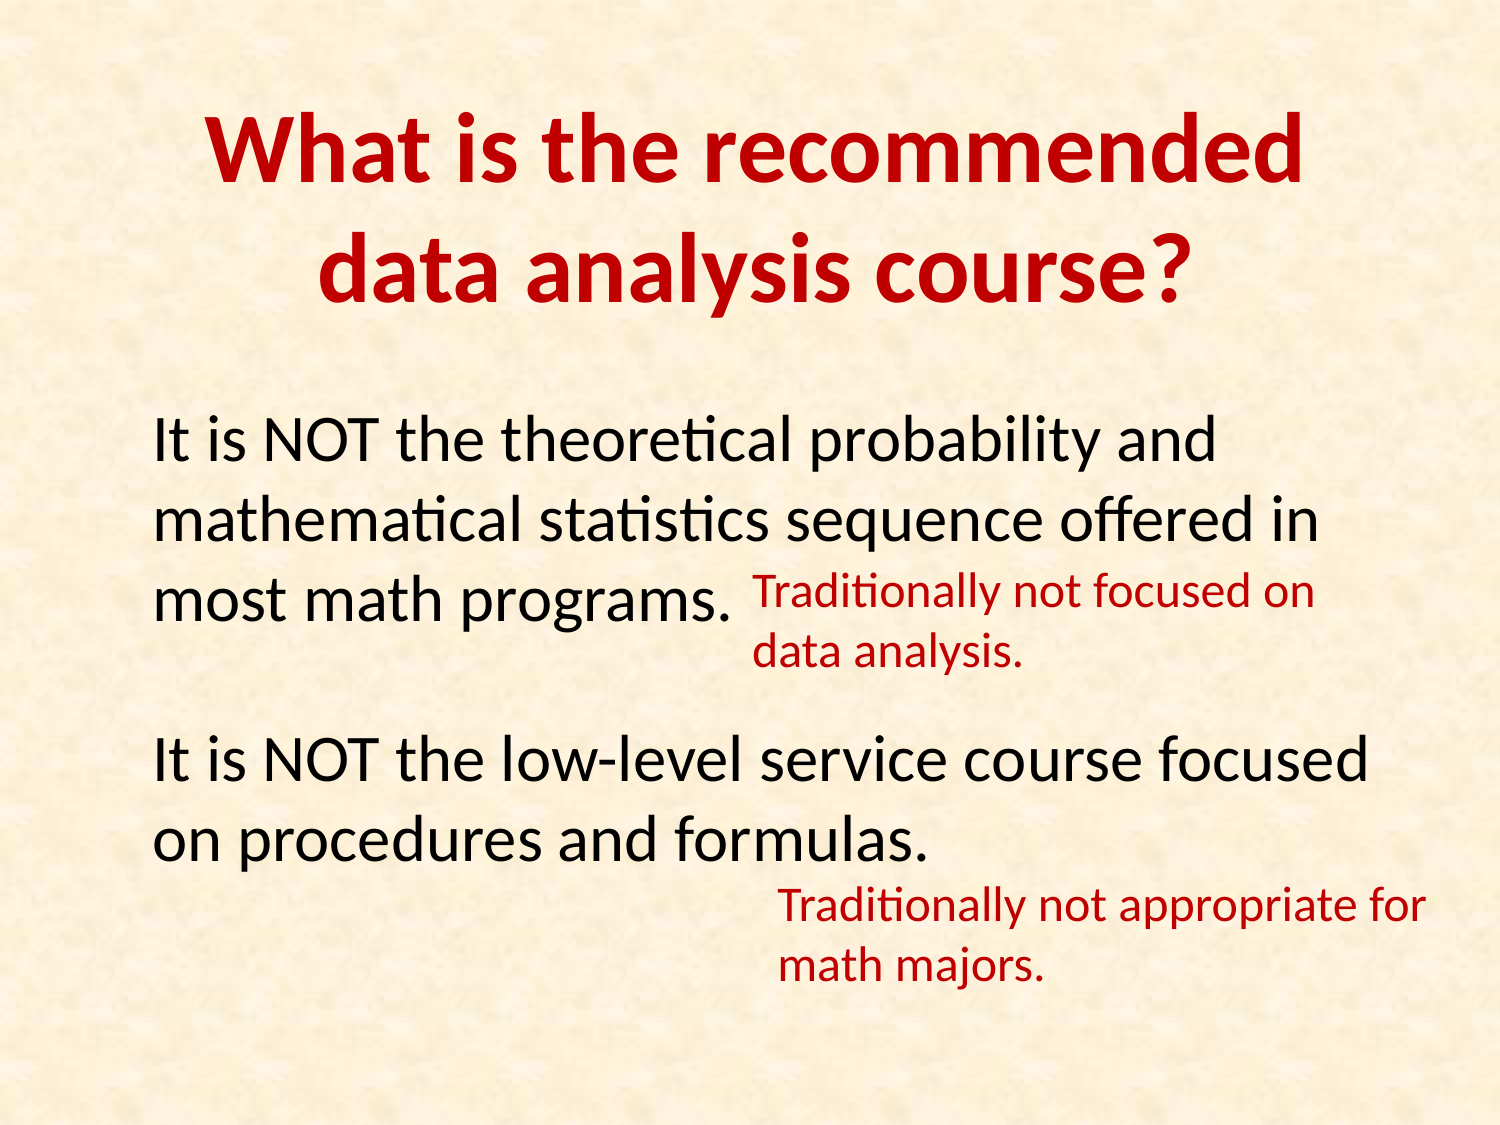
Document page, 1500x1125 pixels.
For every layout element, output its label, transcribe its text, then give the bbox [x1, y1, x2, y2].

picture [0, 0, 1500, 1125]
text_box It is NOT the theoretical probability and mathematical statistics sequence offered in most math programs. It is NOT the low-level service course focused on procedures and formulas. [137, 387, 1450, 882]
text_box What is the recommended data analysis course? [87, 74, 1425, 330]
text_box Traditionally not focused on data analysis. [737, 549, 1425, 685]
text_box Traditionally not appropriate for math majors. [762, 863, 1450, 999]
